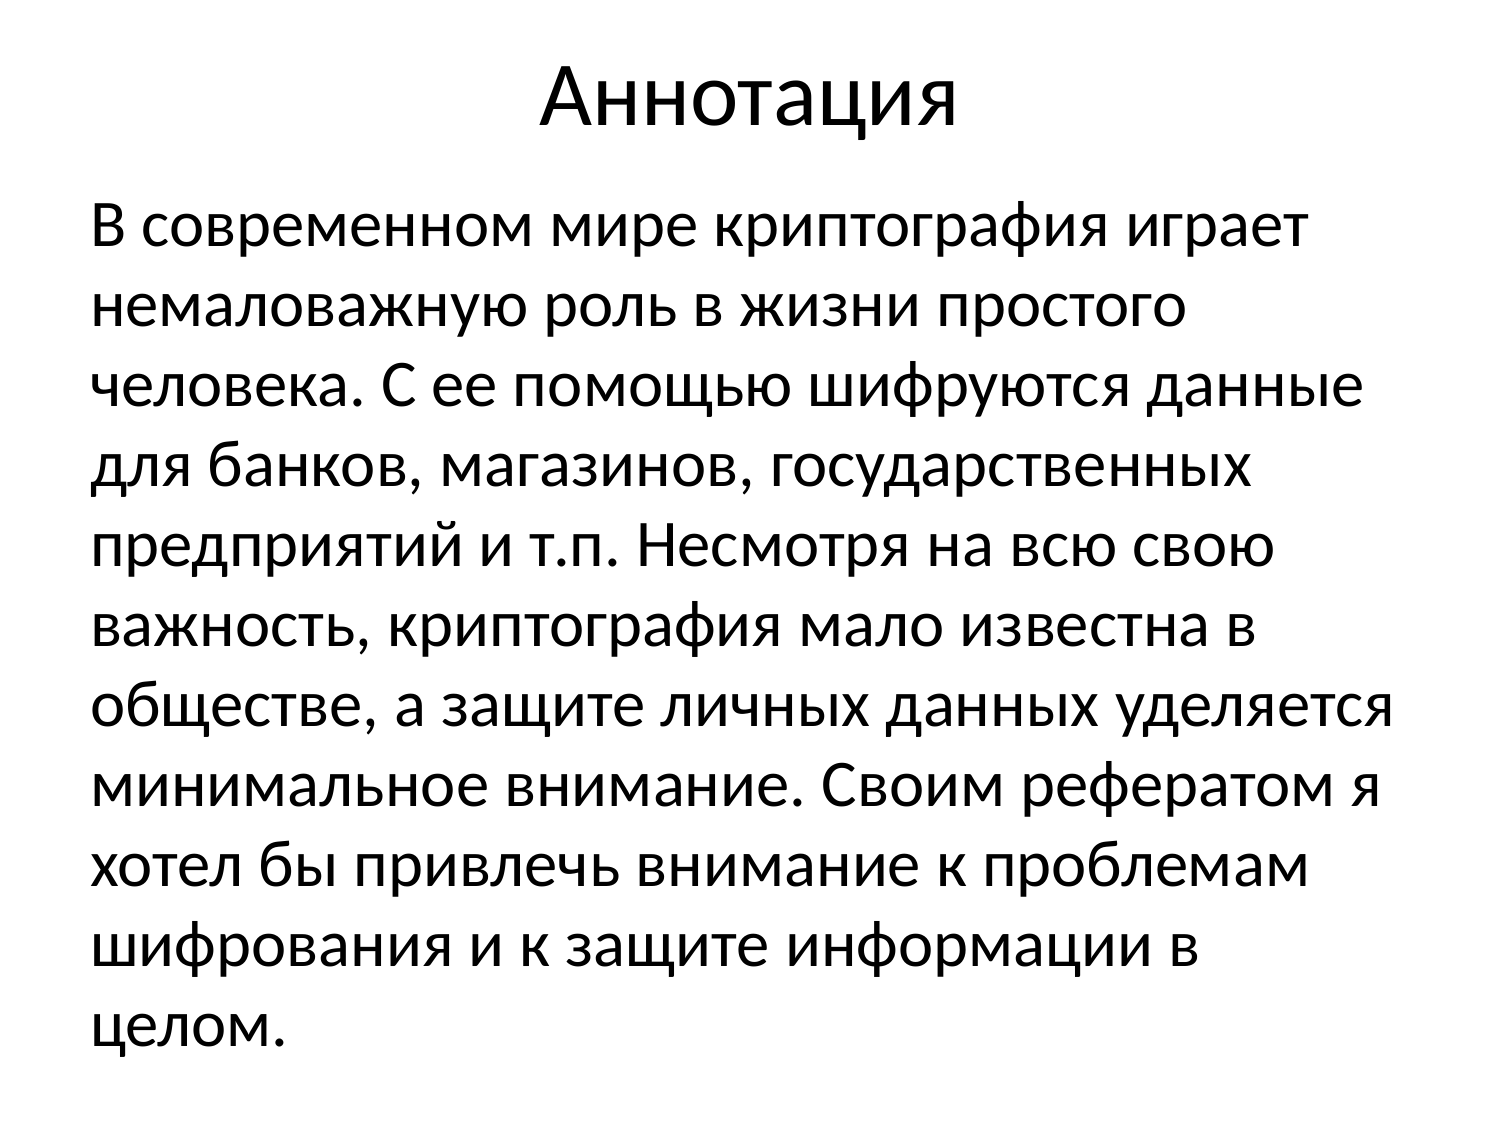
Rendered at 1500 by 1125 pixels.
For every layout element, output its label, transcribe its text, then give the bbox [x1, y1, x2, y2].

title Аннотация [75, 0, 1425, 172]
list В современном мире криптография играет немаловажную роль в жизни простого человека. С ее помощью шифруются данные для банков, магазинов, государственных предприятий и т.п. Несмотря на всю свою важность, криптография мало известна в обществе, а защите личных данных уделяется минимальное внимание. Своим рефератом я хотел бы привлечь внимание к проблемам шифрования и к защите информации в целом. [75, 172, 1425, 916]
